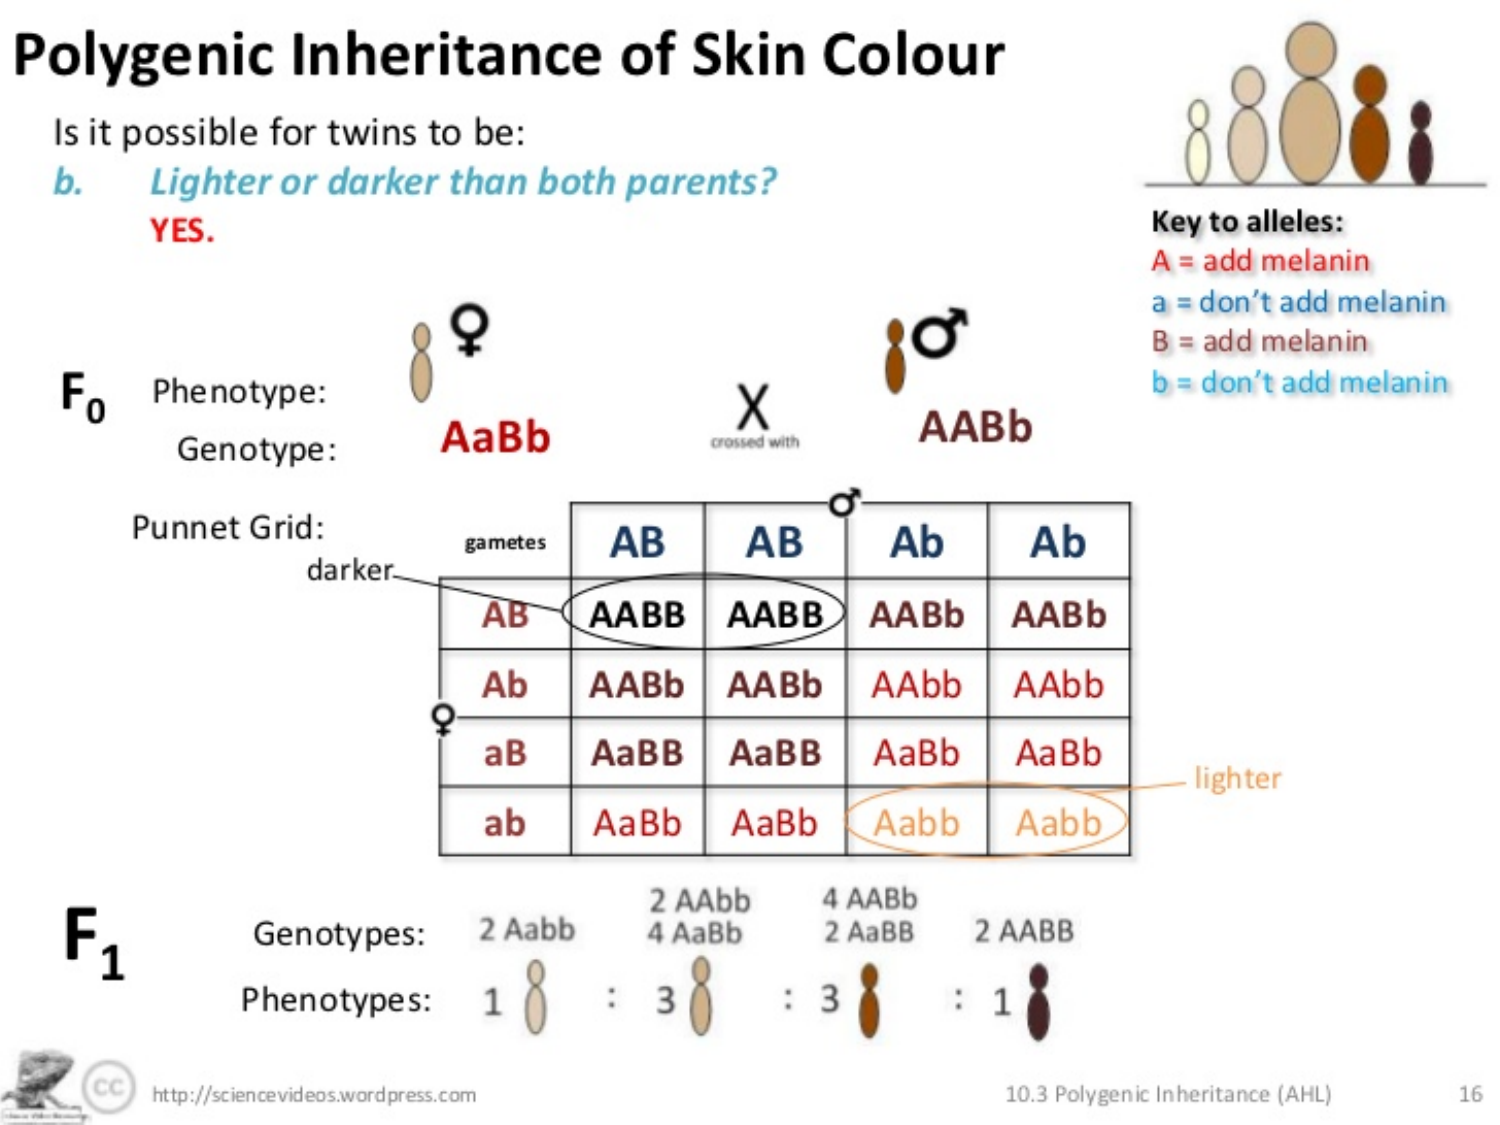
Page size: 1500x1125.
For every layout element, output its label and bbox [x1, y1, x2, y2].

list [0, 0, 1500, 1125]
